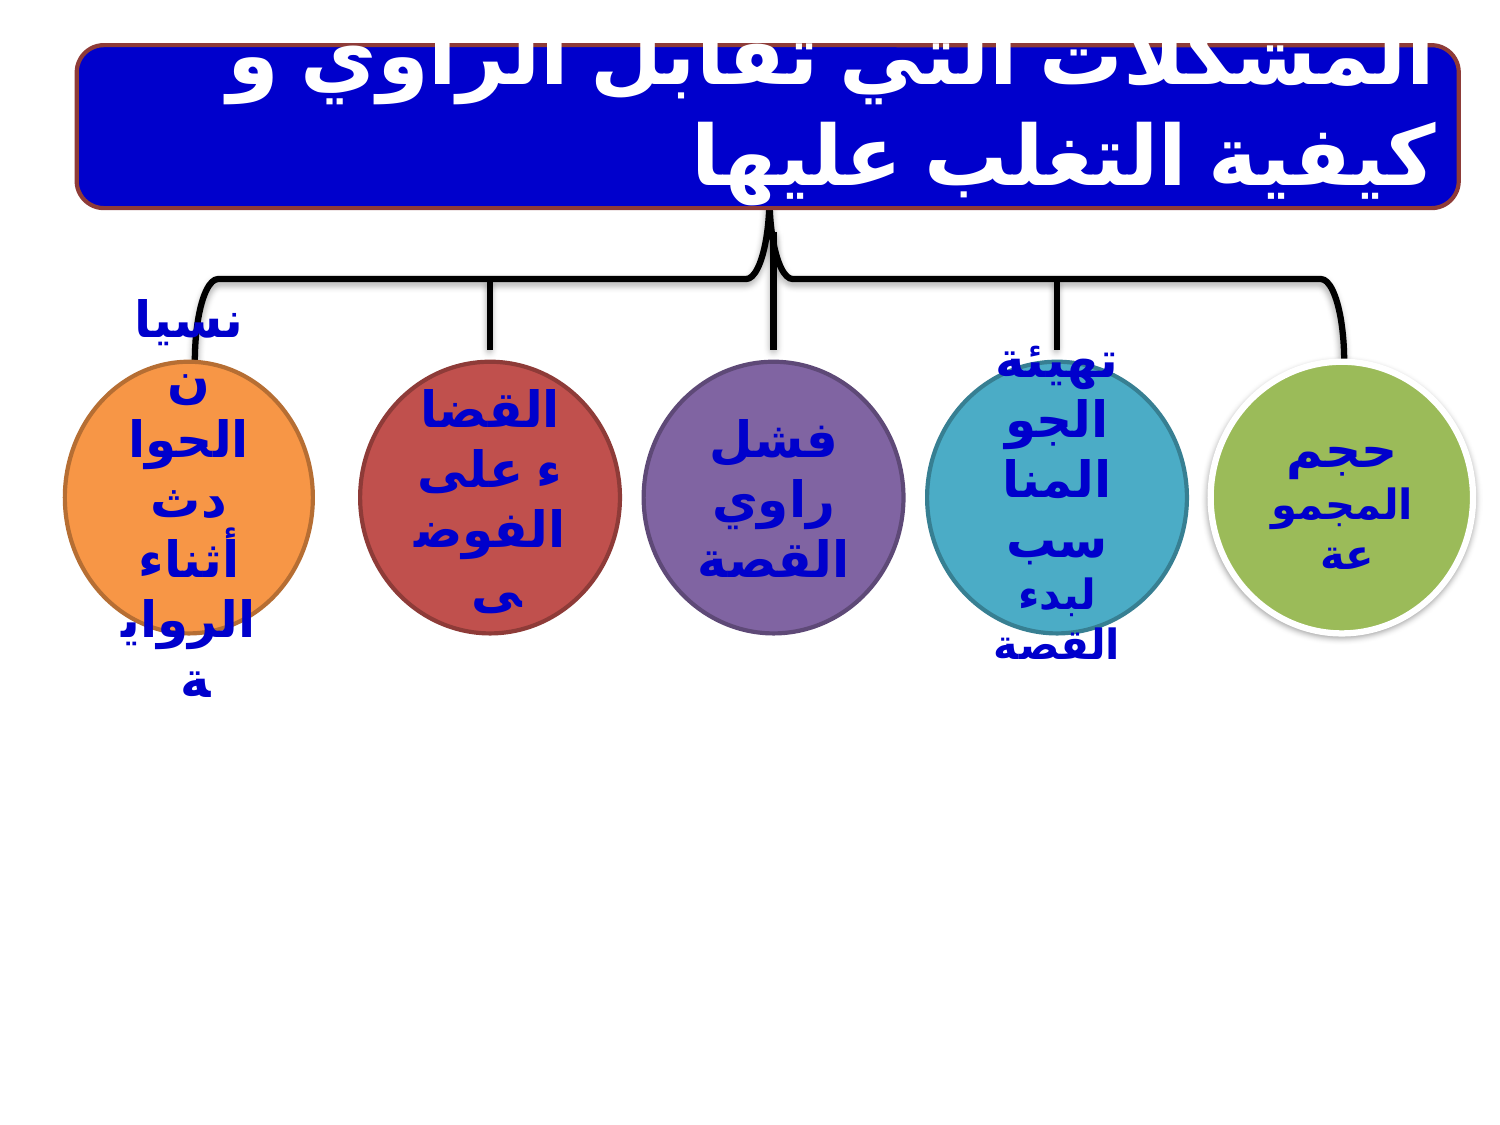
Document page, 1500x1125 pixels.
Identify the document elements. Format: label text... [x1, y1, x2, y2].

text_box القضاء على الفوضى [358, 359, 623, 636]
text_box تهيئة الجو المناسب لبدء القصة [925, 359, 1190, 636]
text_box [191, 211, 1348, 362]
text_box حجم المجموعة [1207, 358, 1477, 637]
text_box نسيان الحوادث أثناء الرواية [62, 359, 315, 636]
text_box المشكلات التي تقابل الراوي و كيفية التغلب عليها [74, 43, 1461, 211]
text_box فشل راوي القصة [641, 359, 906, 636]
